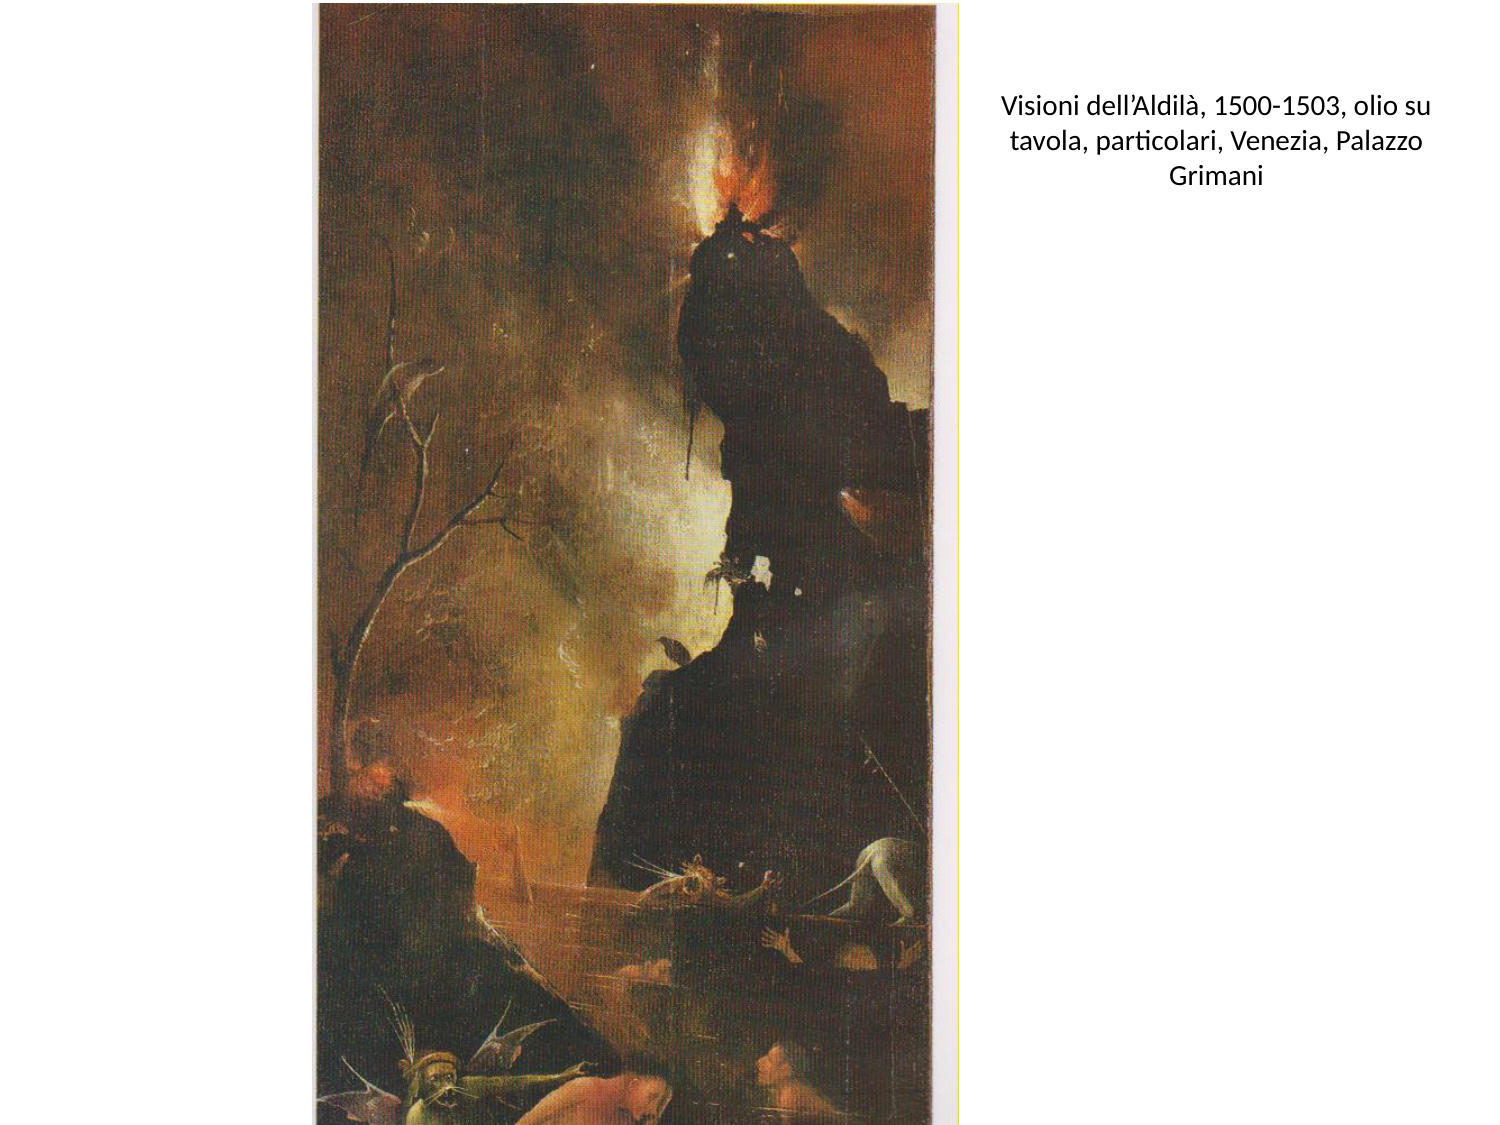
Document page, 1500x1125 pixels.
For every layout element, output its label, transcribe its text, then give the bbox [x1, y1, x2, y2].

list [312, 3, 960, 1125]
title Visioni dell’Aldilà, 1500-1503, olio su tavola, particolari, Venezia, Palazzo Grimani [965, 45, 1471, 233]
